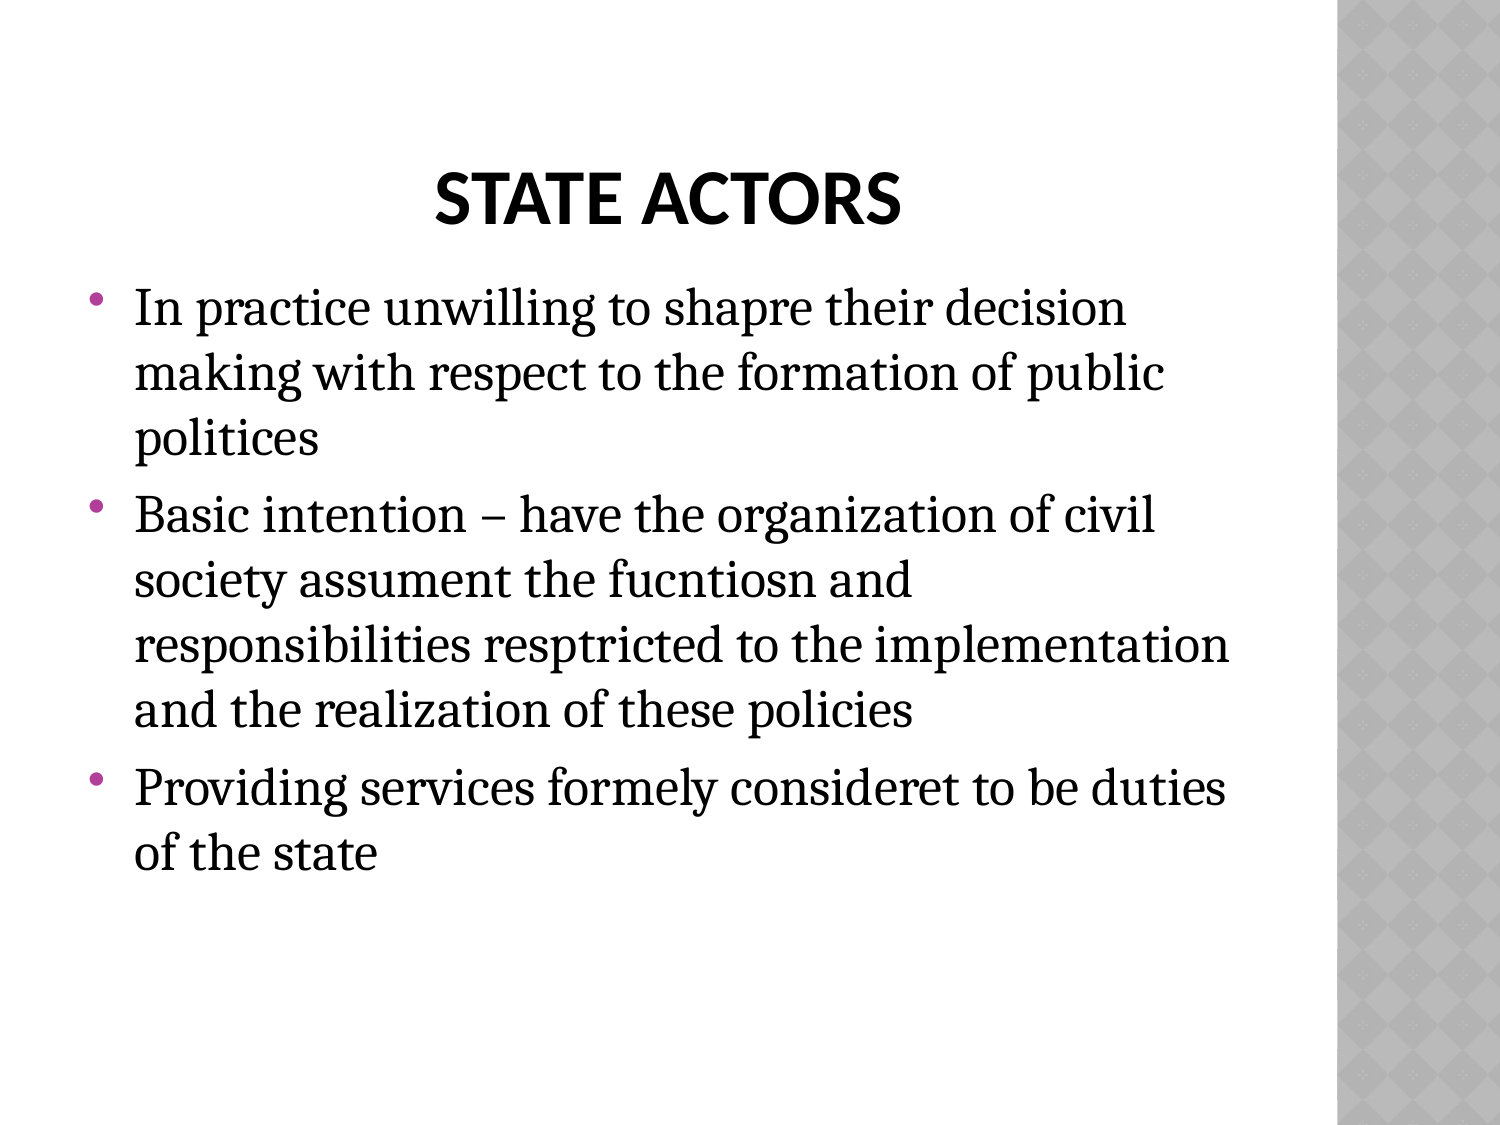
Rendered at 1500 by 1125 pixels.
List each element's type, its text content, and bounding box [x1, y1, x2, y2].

title State actors [75, 52, 1263, 240]
list In practice unwilling to shapre their decision making with respect to the formation of public politices Basic intention – have the organization of civil society assument the fucntiosn and responsibilities resptricted to the implementation and the realization of these policies Providing services formely consideret to be duties of the state [75, 264, 1263, 1059]
